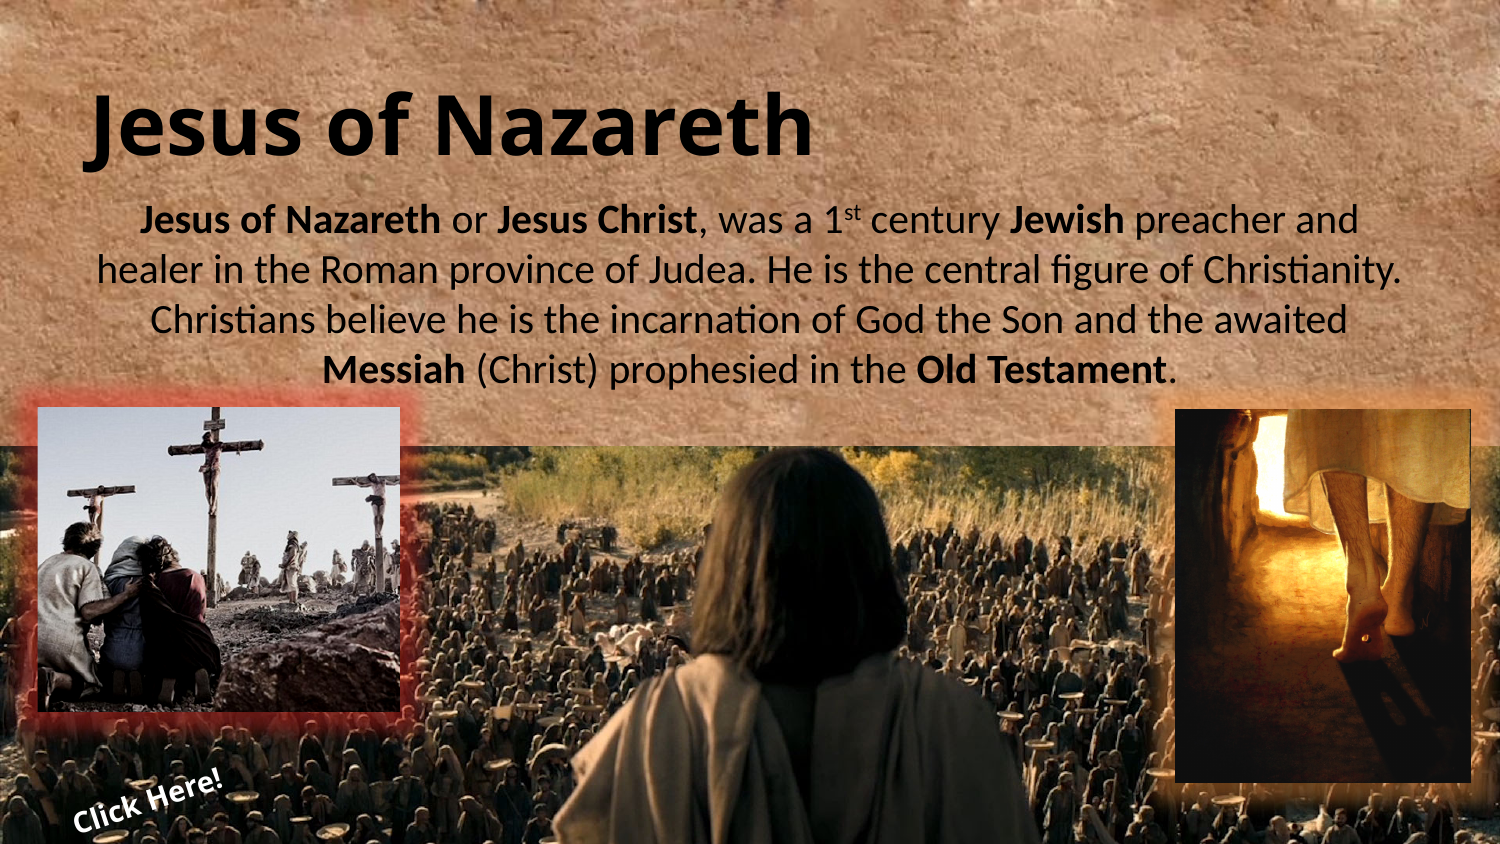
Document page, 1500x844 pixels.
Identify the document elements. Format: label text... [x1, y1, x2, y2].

picture [0, 0, 1500, 844]
text_box Jesus of Nazareth [74, 64, 1500, 172]
text_box Jesus of Nazareth or Jesus Christ, was a 1st century Jewish preacher and healer in the Roman province of Judea. He is the central figure of Christianity. Christians believe he is the incarnation of God the Son and the awaited Messiah (Christ) prophesied in the Old Testament. [74, 184, 1425, 400]
